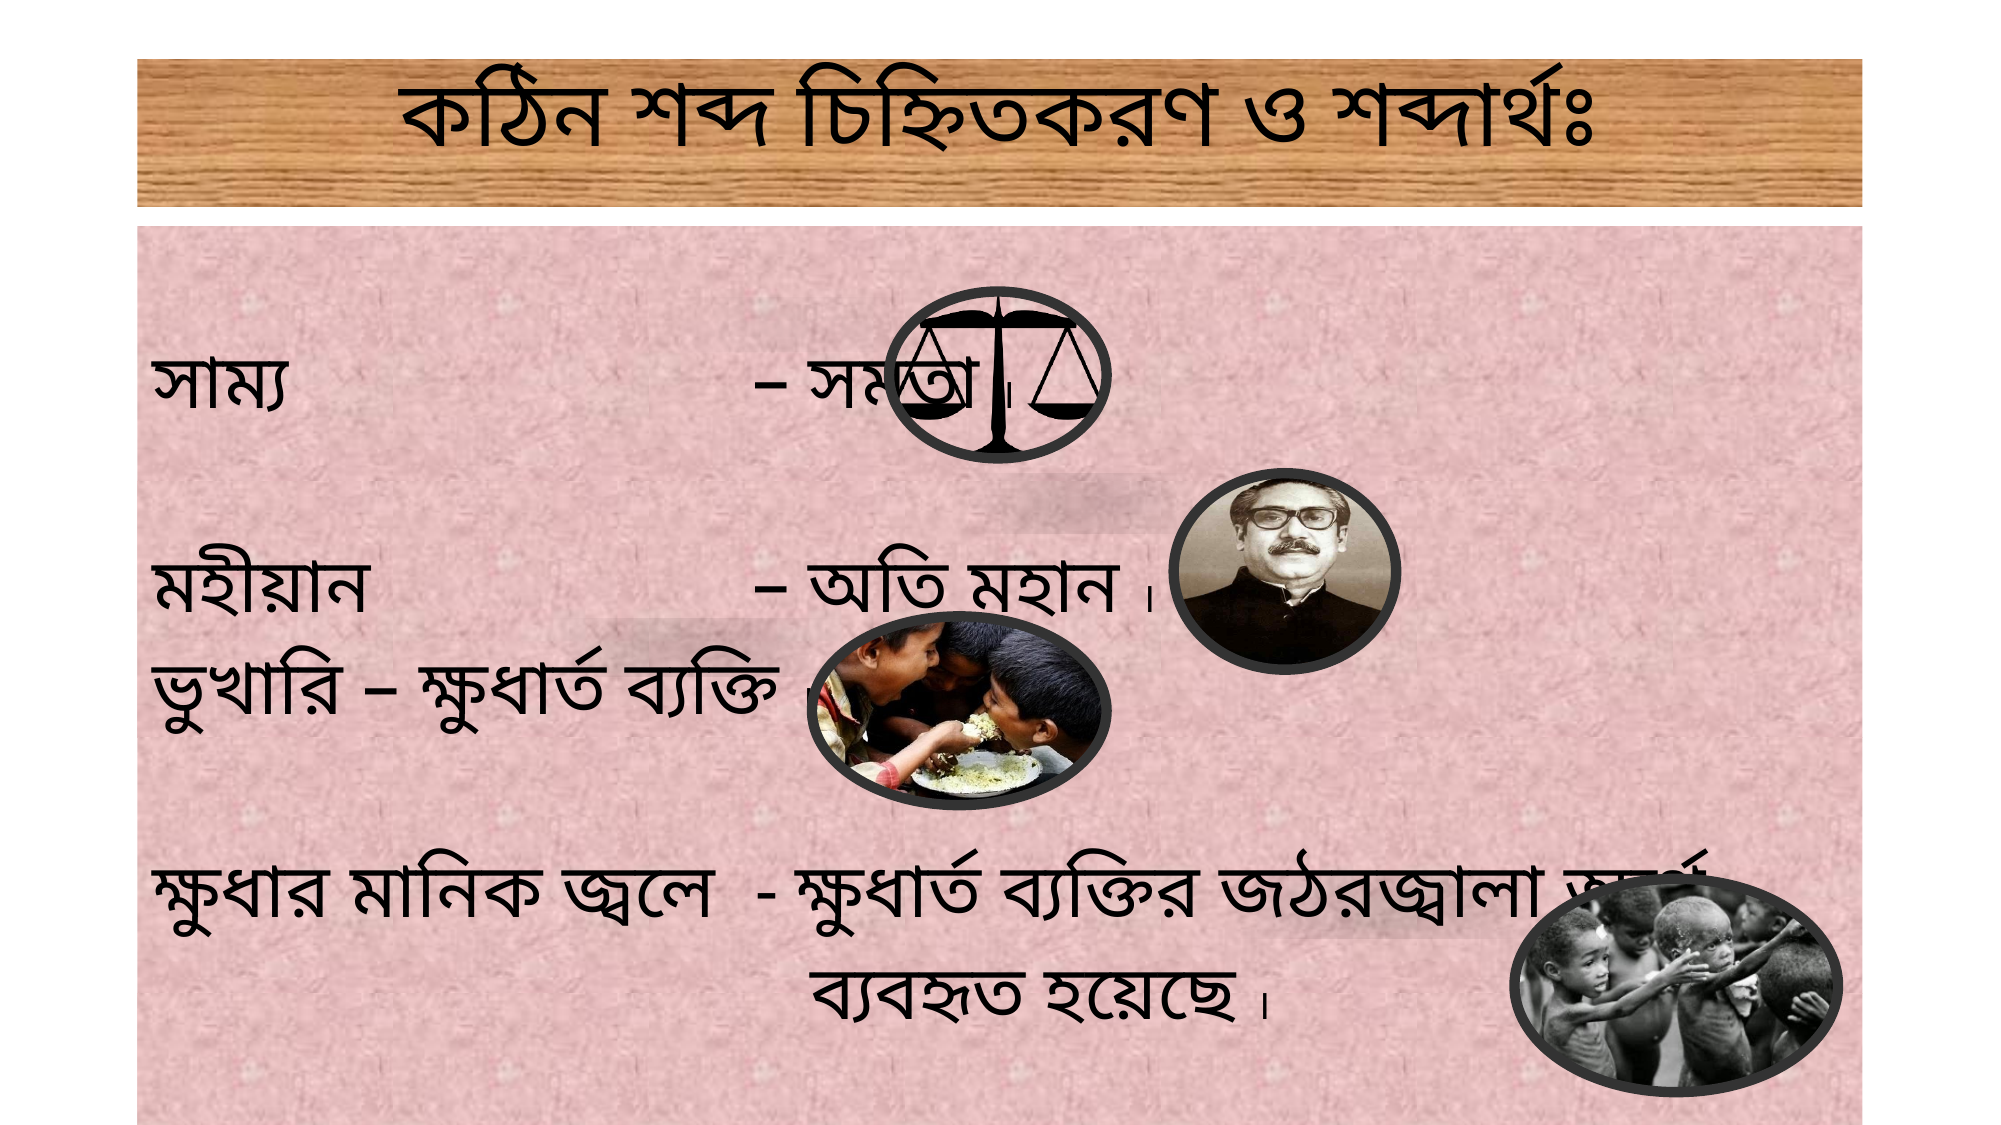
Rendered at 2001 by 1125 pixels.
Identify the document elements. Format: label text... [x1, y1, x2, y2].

text_box সাম্য – সমতা । মহীয়ান – অতি মহান । ভুখারি – ক্ষুধার্ত ব্যক্তি । ক্ষুধার মানিক জ্বলে - ক্ষুধার্ত ব্যক্তির জঠরজ্বালা অর্থে ব্যবহৃত হয়েছে । [137, 226, 1863, 1125]
text_box কঠিন শব্দ চিহ্নিতকরণ ও শব্দার্থঃ [137, 59, 1863, 207]
picture [1173, 473, 1397, 670]
picture [888, 291, 1107, 459]
picture [811, 616, 1107, 806]
picture [1514, 878, 1839, 1093]
